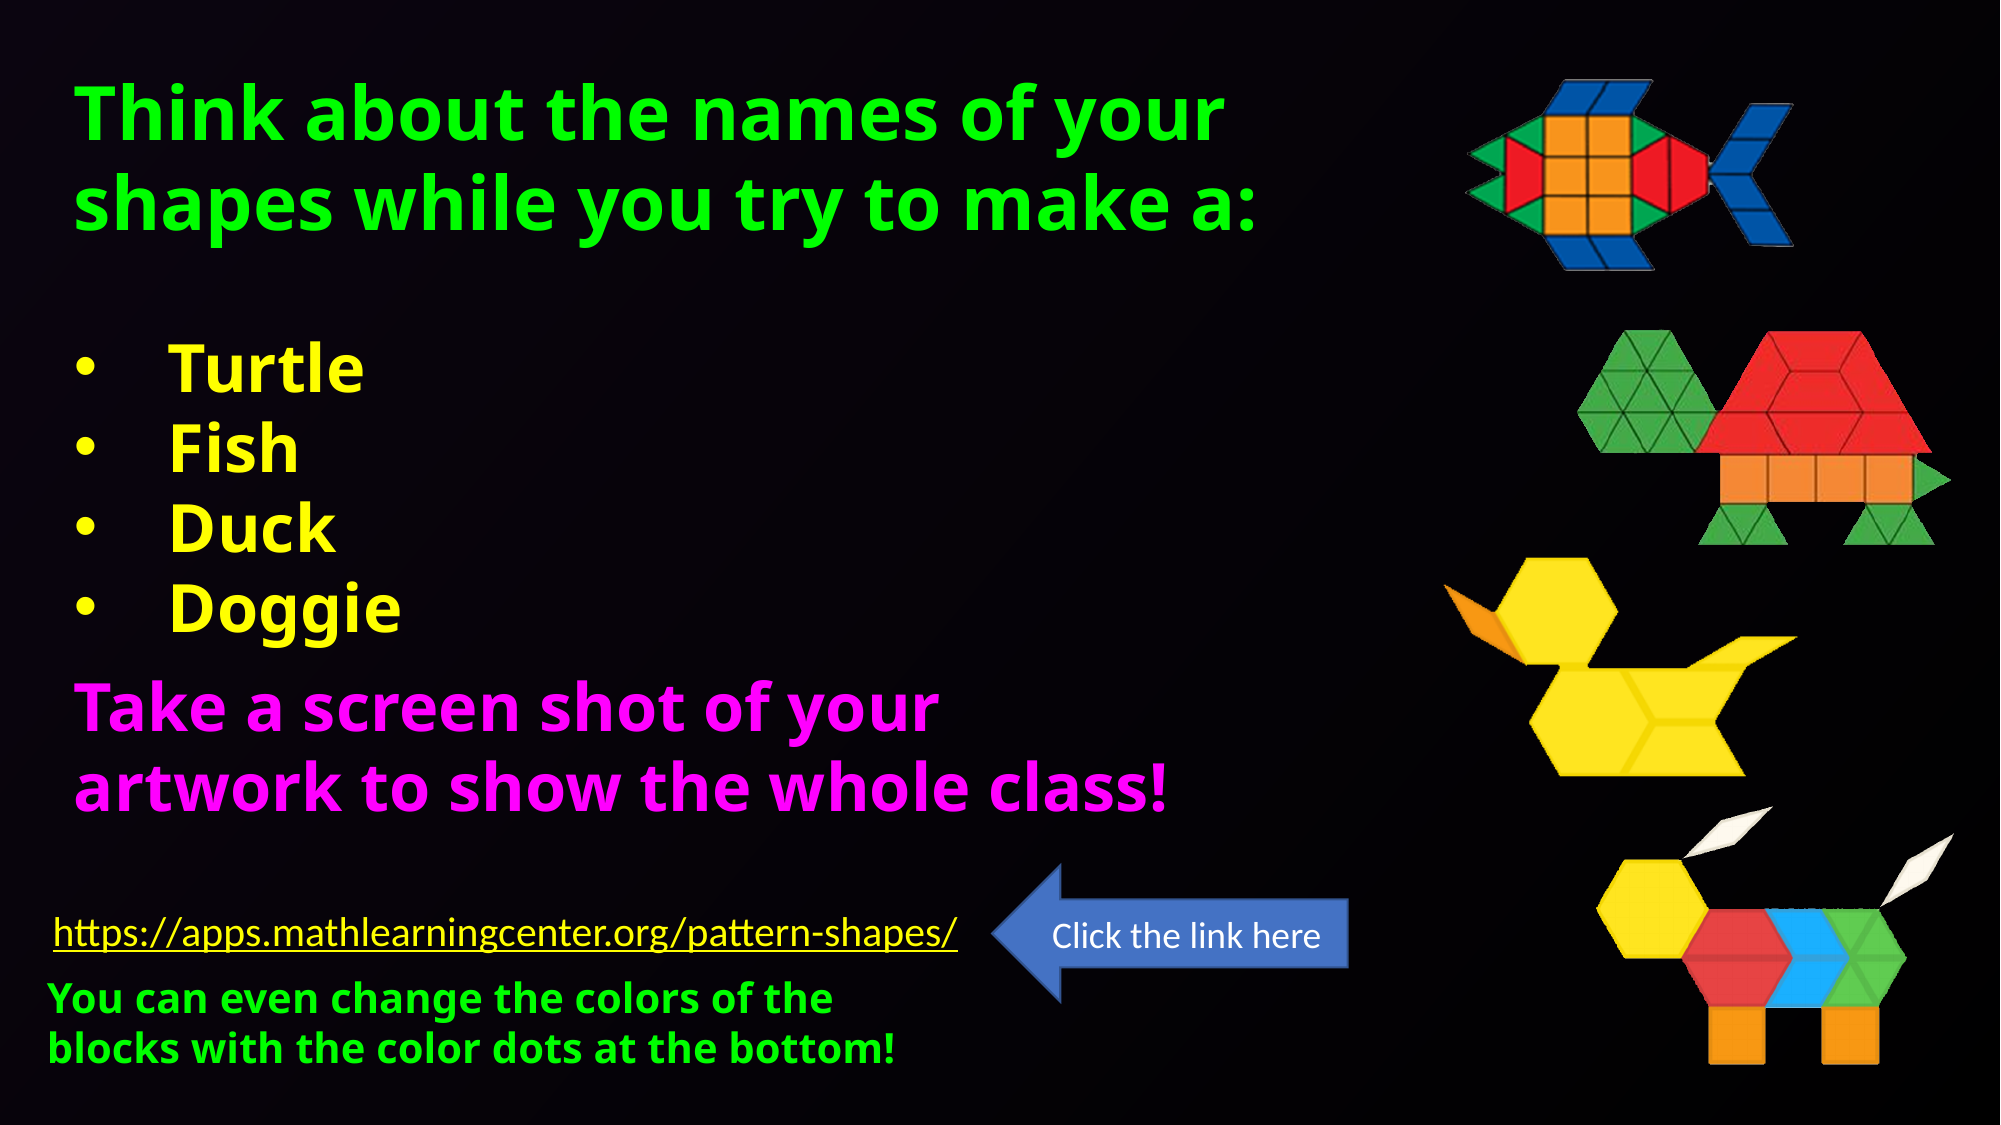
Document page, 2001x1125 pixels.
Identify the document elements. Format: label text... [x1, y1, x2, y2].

text_box You can even change the colors of the blocks with the color dots at the bottom! [32, 964, 993, 1079]
picture [1404, 313, 1982, 1101]
text_box https://apps.mathlearningcenter.org/pattern-shapes/ [38, 897, 973, 963]
text_box Click the link here [990, 862, 1349, 1005]
picture [1464, 79, 1794, 271]
text_box Think about the names of your shapes while you try to make a: Turtle Fish Duck Doggie Take a screen shot of your artwork to show the whole class! [59, 58, 1620, 833]
